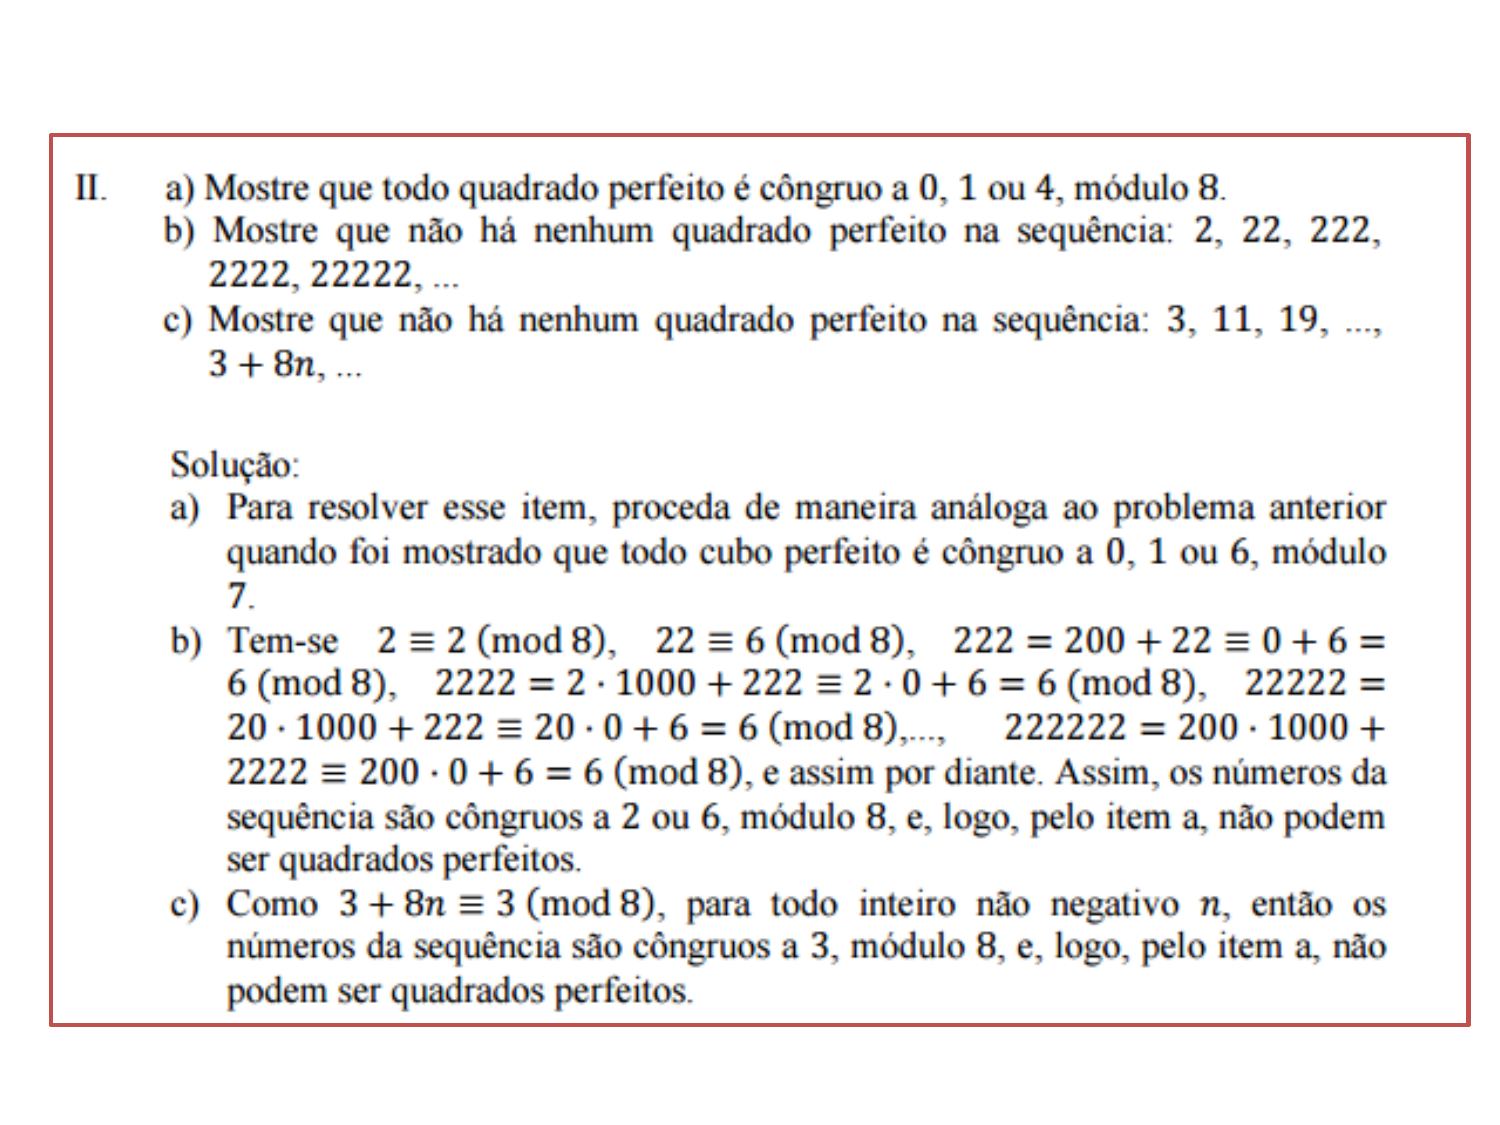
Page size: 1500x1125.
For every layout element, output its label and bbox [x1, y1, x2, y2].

picture [52, 136, 1467, 1024]
